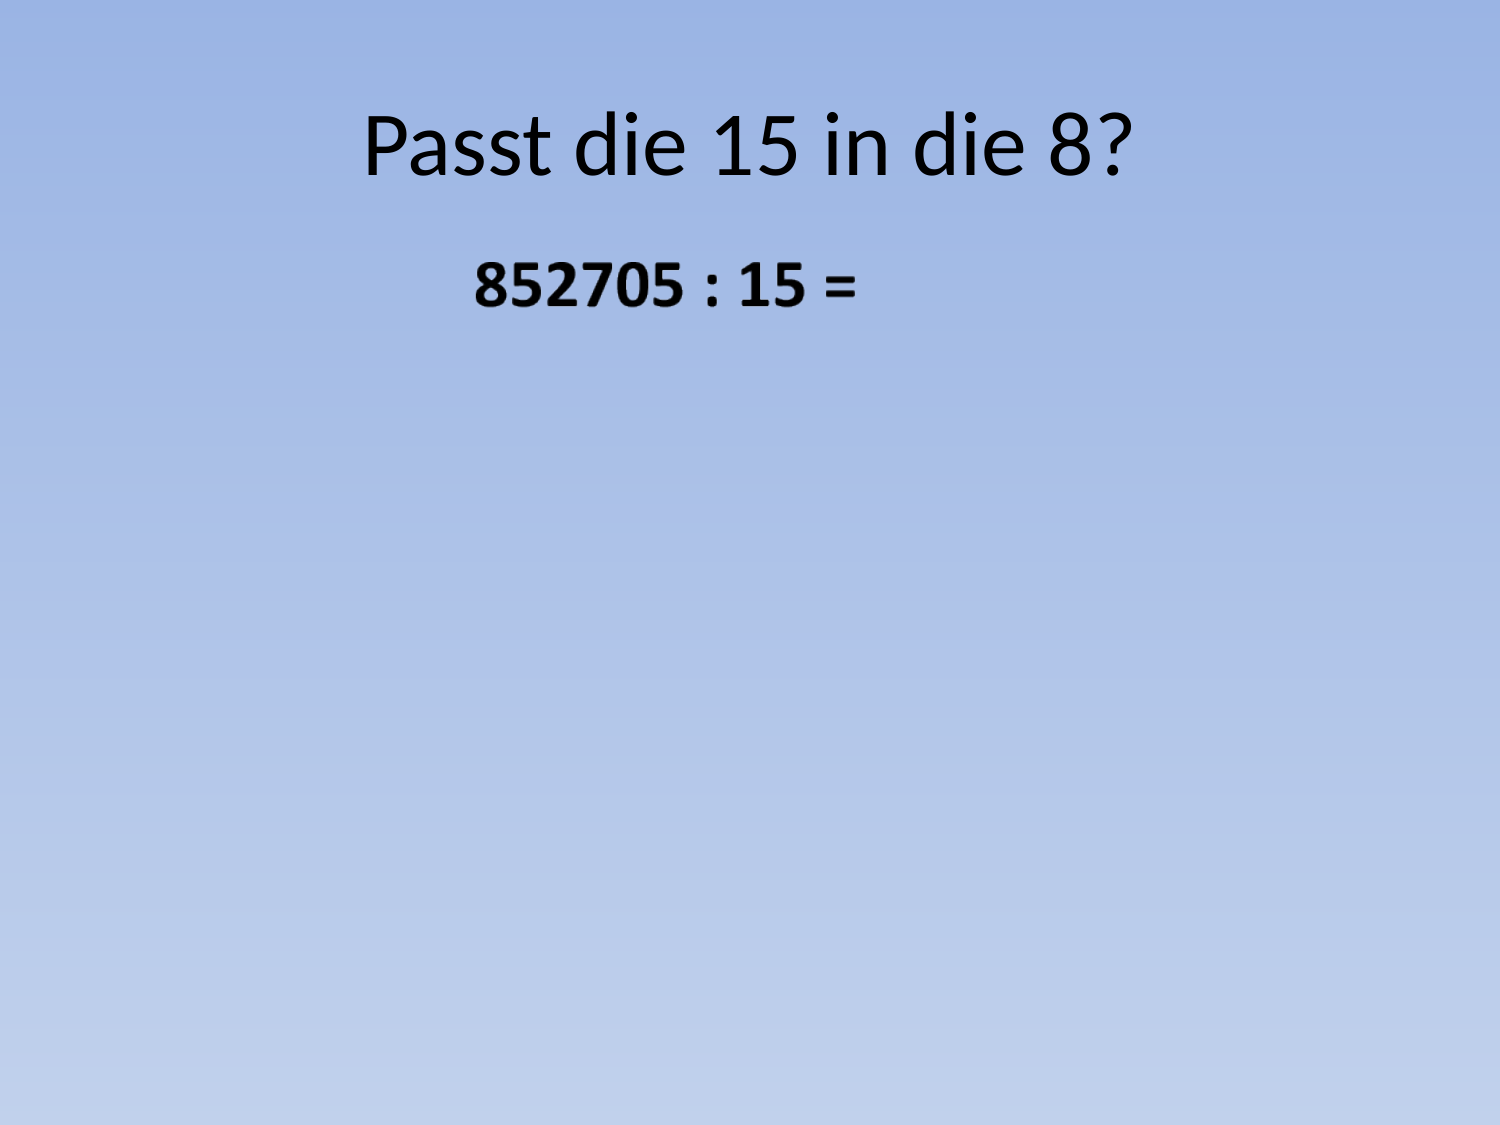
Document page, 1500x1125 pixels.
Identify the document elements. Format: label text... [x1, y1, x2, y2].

title Passt die 15 in die 8? [75, 45, 1425, 233]
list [452, 262, 1048, 1006]
